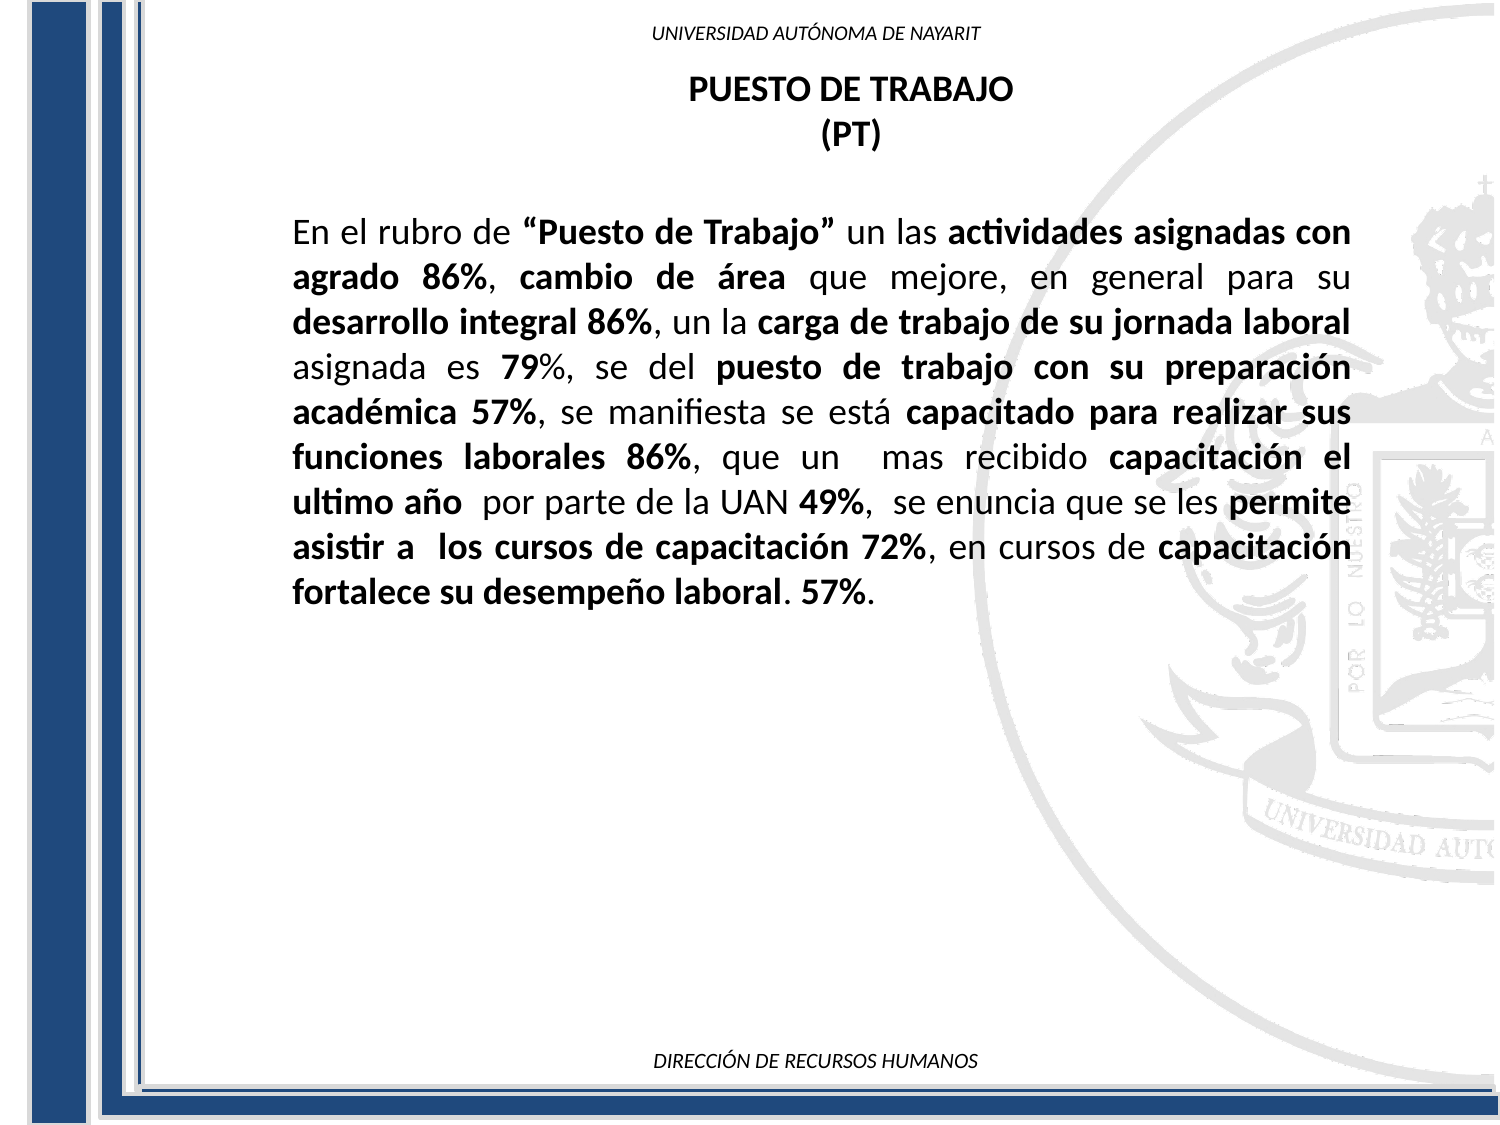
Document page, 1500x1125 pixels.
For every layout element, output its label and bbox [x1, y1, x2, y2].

text_box [29, 0, 1500, 1125]
